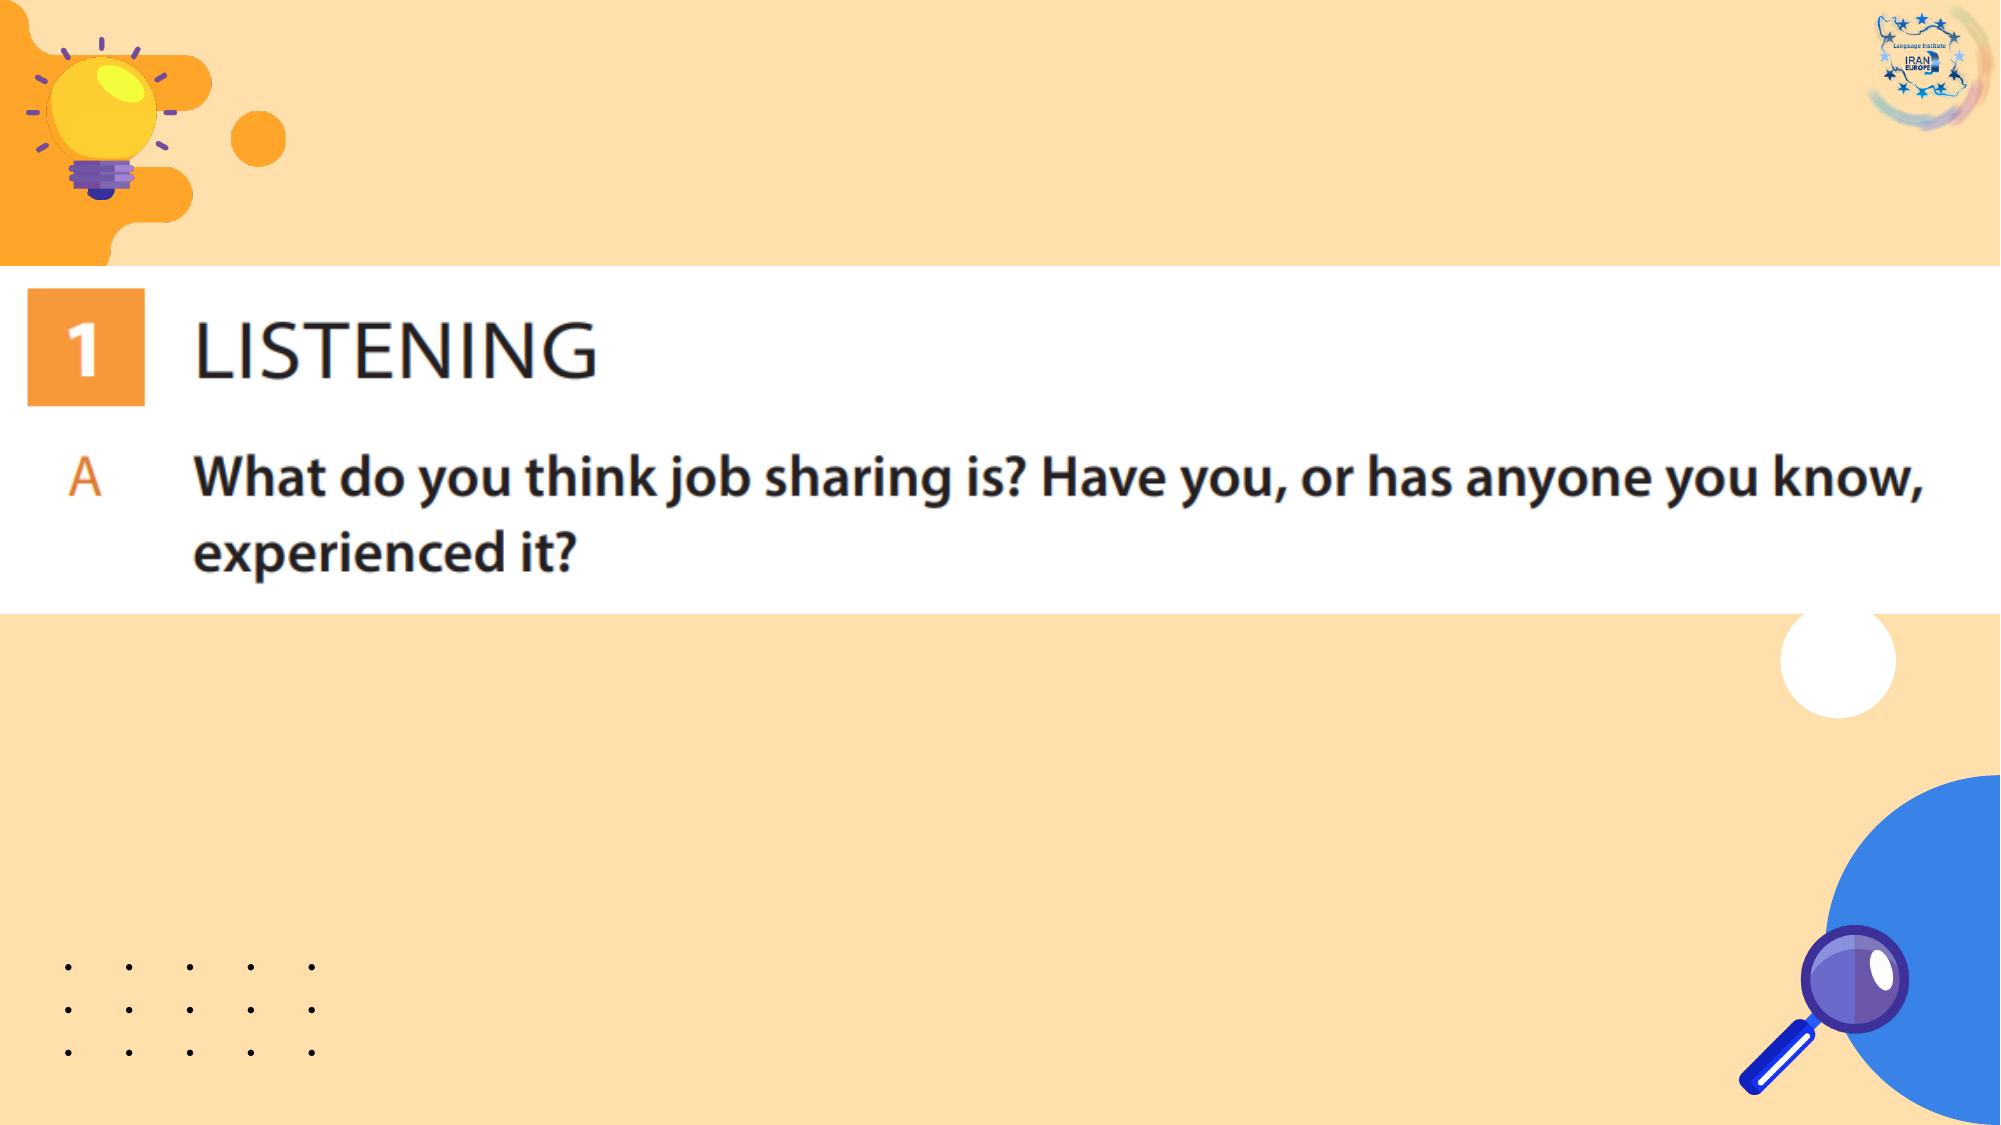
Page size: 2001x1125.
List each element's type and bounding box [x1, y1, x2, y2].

picture [65, 964, 315, 1056]
picture [0, 0, 2000, 614]
picture [1859, 0, 2000, 135]
picture [1739, 925, 1909, 1095]
